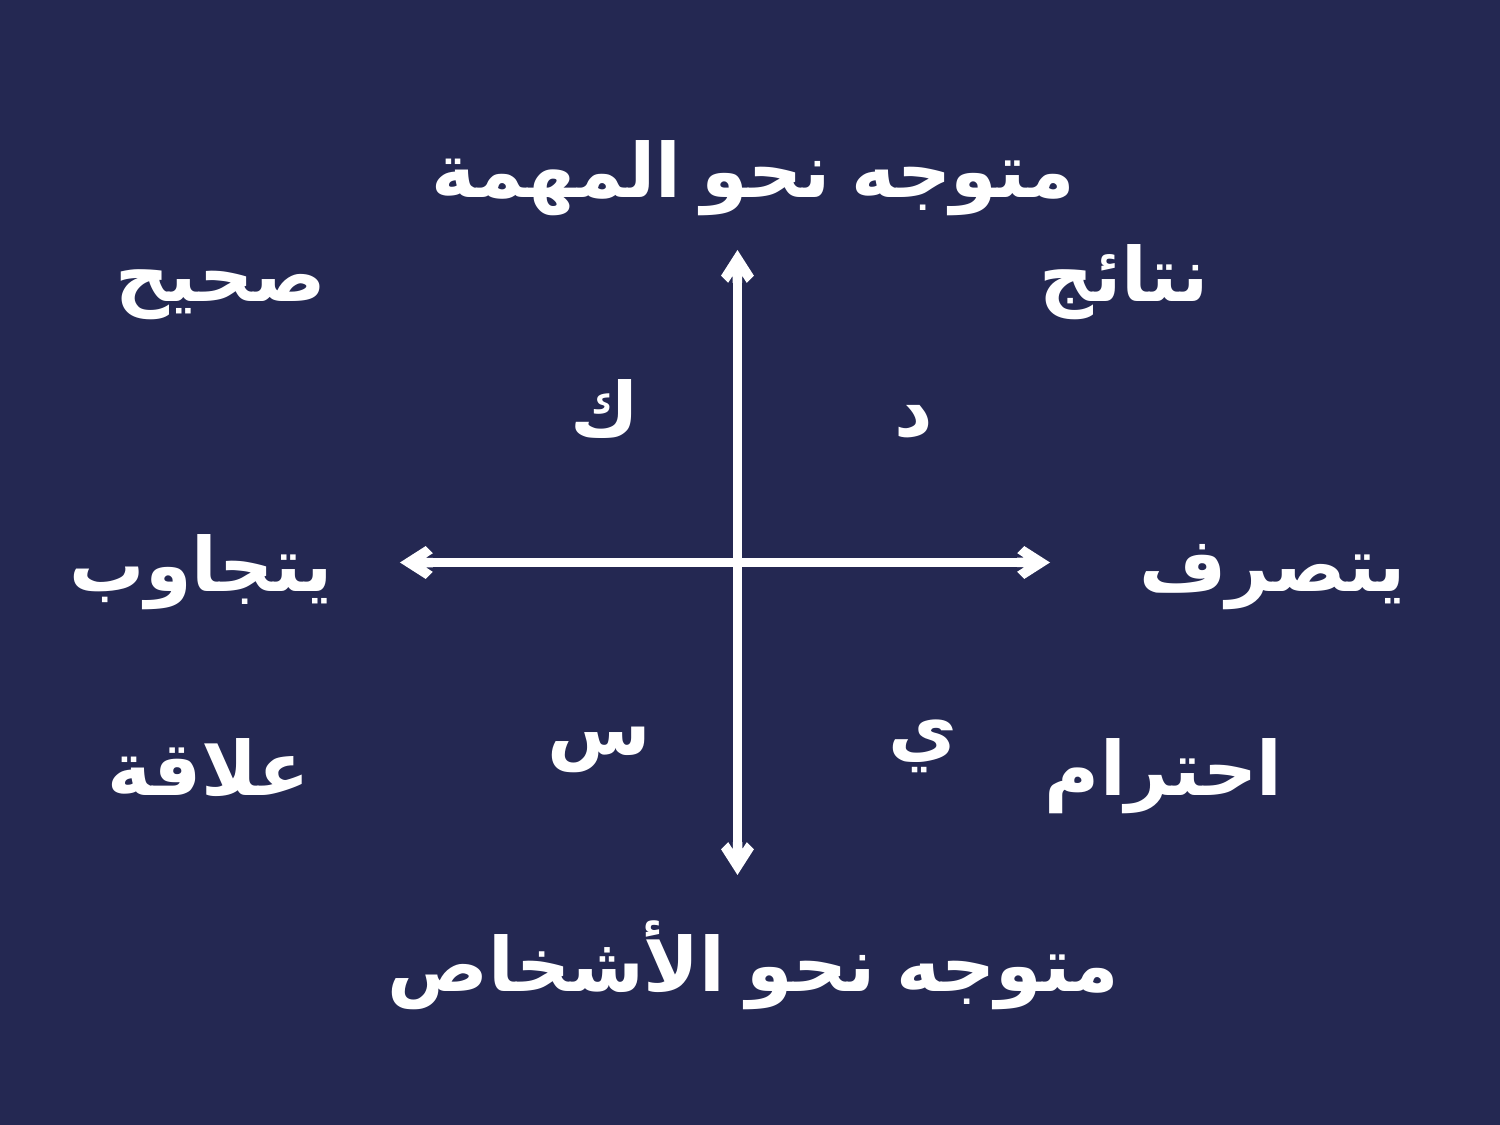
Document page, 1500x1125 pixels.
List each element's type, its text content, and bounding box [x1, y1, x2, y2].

text_box متوجه نحو الأشخاص [372, 909, 1135, 1015]
text_box د [880, 354, 949, 459]
text_box صحيح [100, 218, 341, 324]
text_box نتائج [1024, 218, 1224, 324]
text_box ي [873, 671, 973, 777]
text_box يتصرف [1045, 509, 1500, 615]
text_box احترام [1030, 712, 1298, 818]
text_box علاقة [92, 712, 325, 818]
text_box ك [555, 354, 654, 459]
text_box س [532, 671, 666, 777]
text_box يتجاوب [0, 509, 403, 615]
text_box متوجه نحو المهمة [416, 115, 1091, 221]
